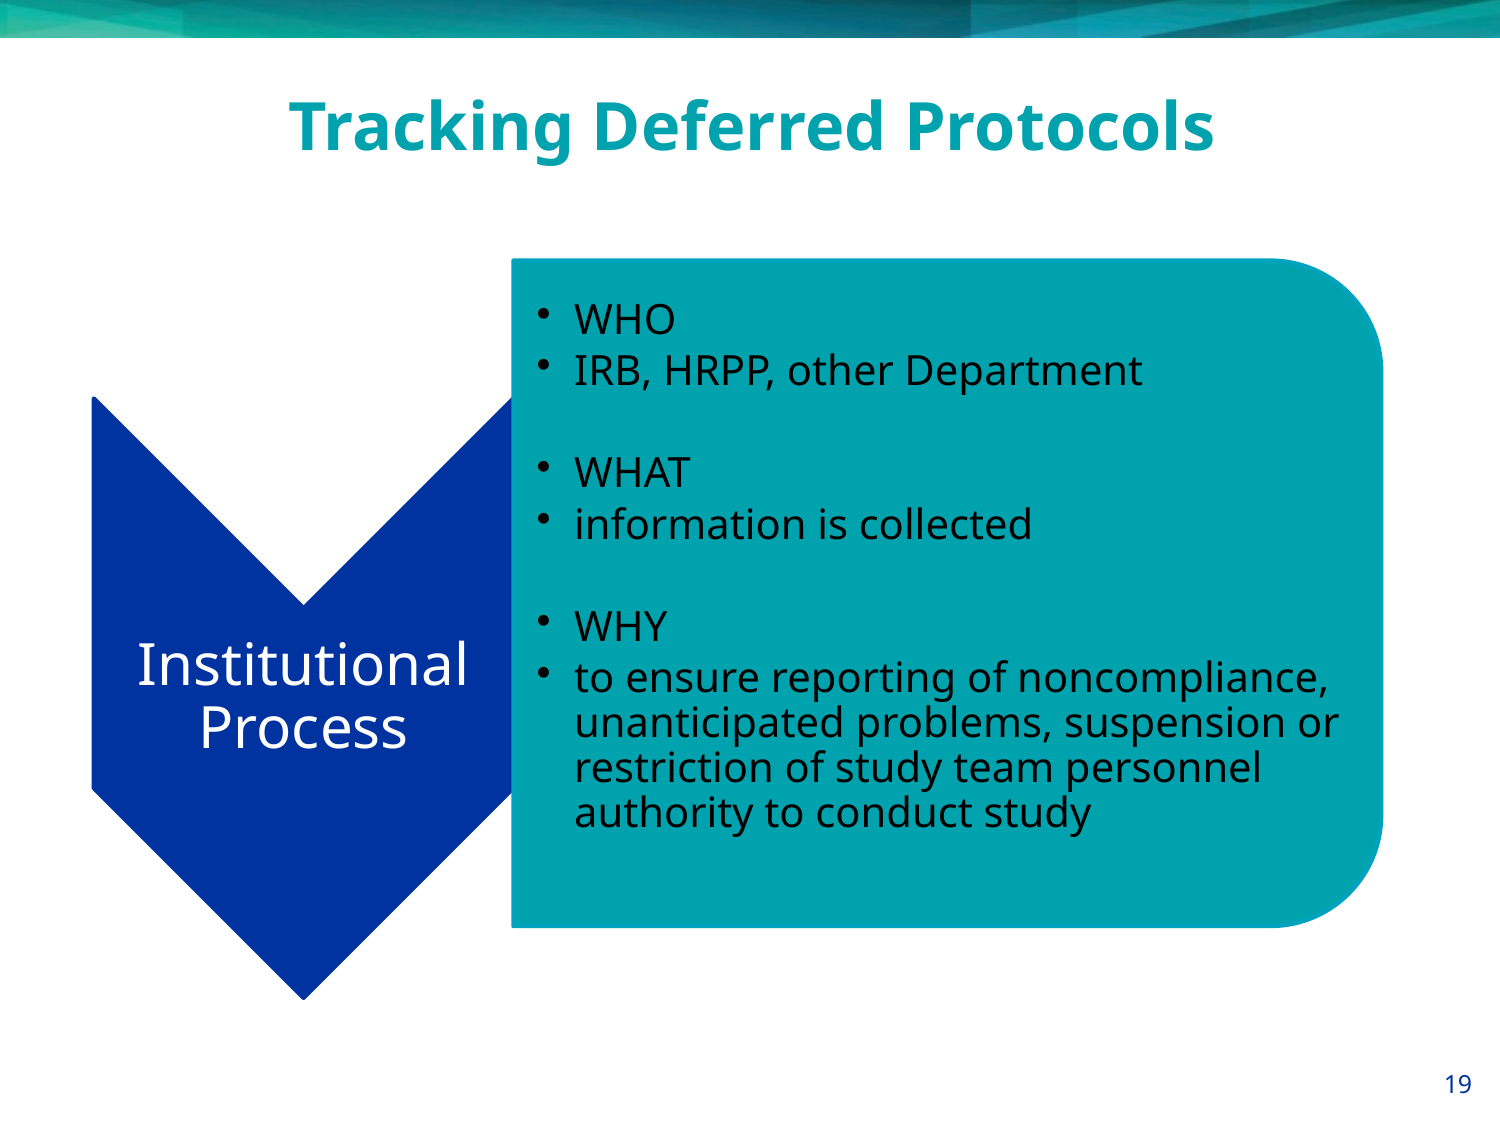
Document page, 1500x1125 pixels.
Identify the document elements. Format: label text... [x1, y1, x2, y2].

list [93, 259, 1382, 1000]
title Tracking Deferred Protocols [151, 90, 1353, 172]
picture [0, 0, 1500, 38]
slide_number 19 [1406, 1055, 1488, 1116]
